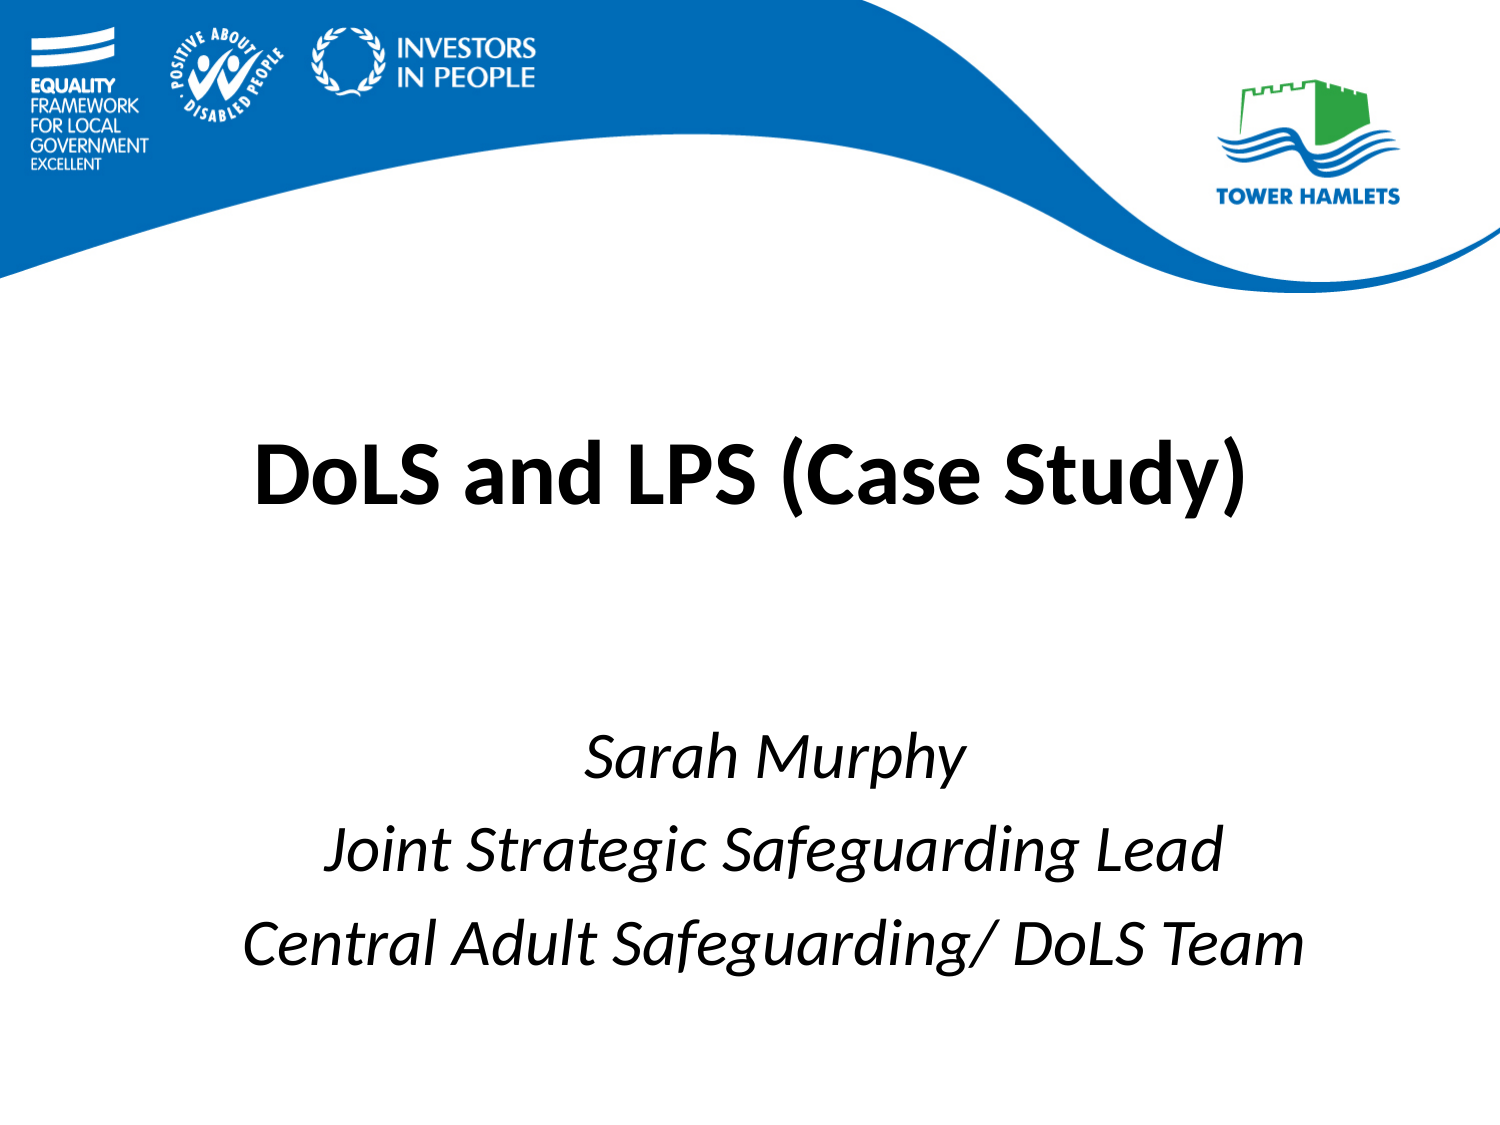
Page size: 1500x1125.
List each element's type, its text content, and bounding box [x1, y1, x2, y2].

picture [0, 0, 1500, 293]
title DoLS and LPS (Case Study) [76, 290, 1427, 646]
list Sarah Murphy Joint Strategic Safeguarding Lead Central Adult Safeguarding/ DoLS Team [100, 704, 1451, 1125]
